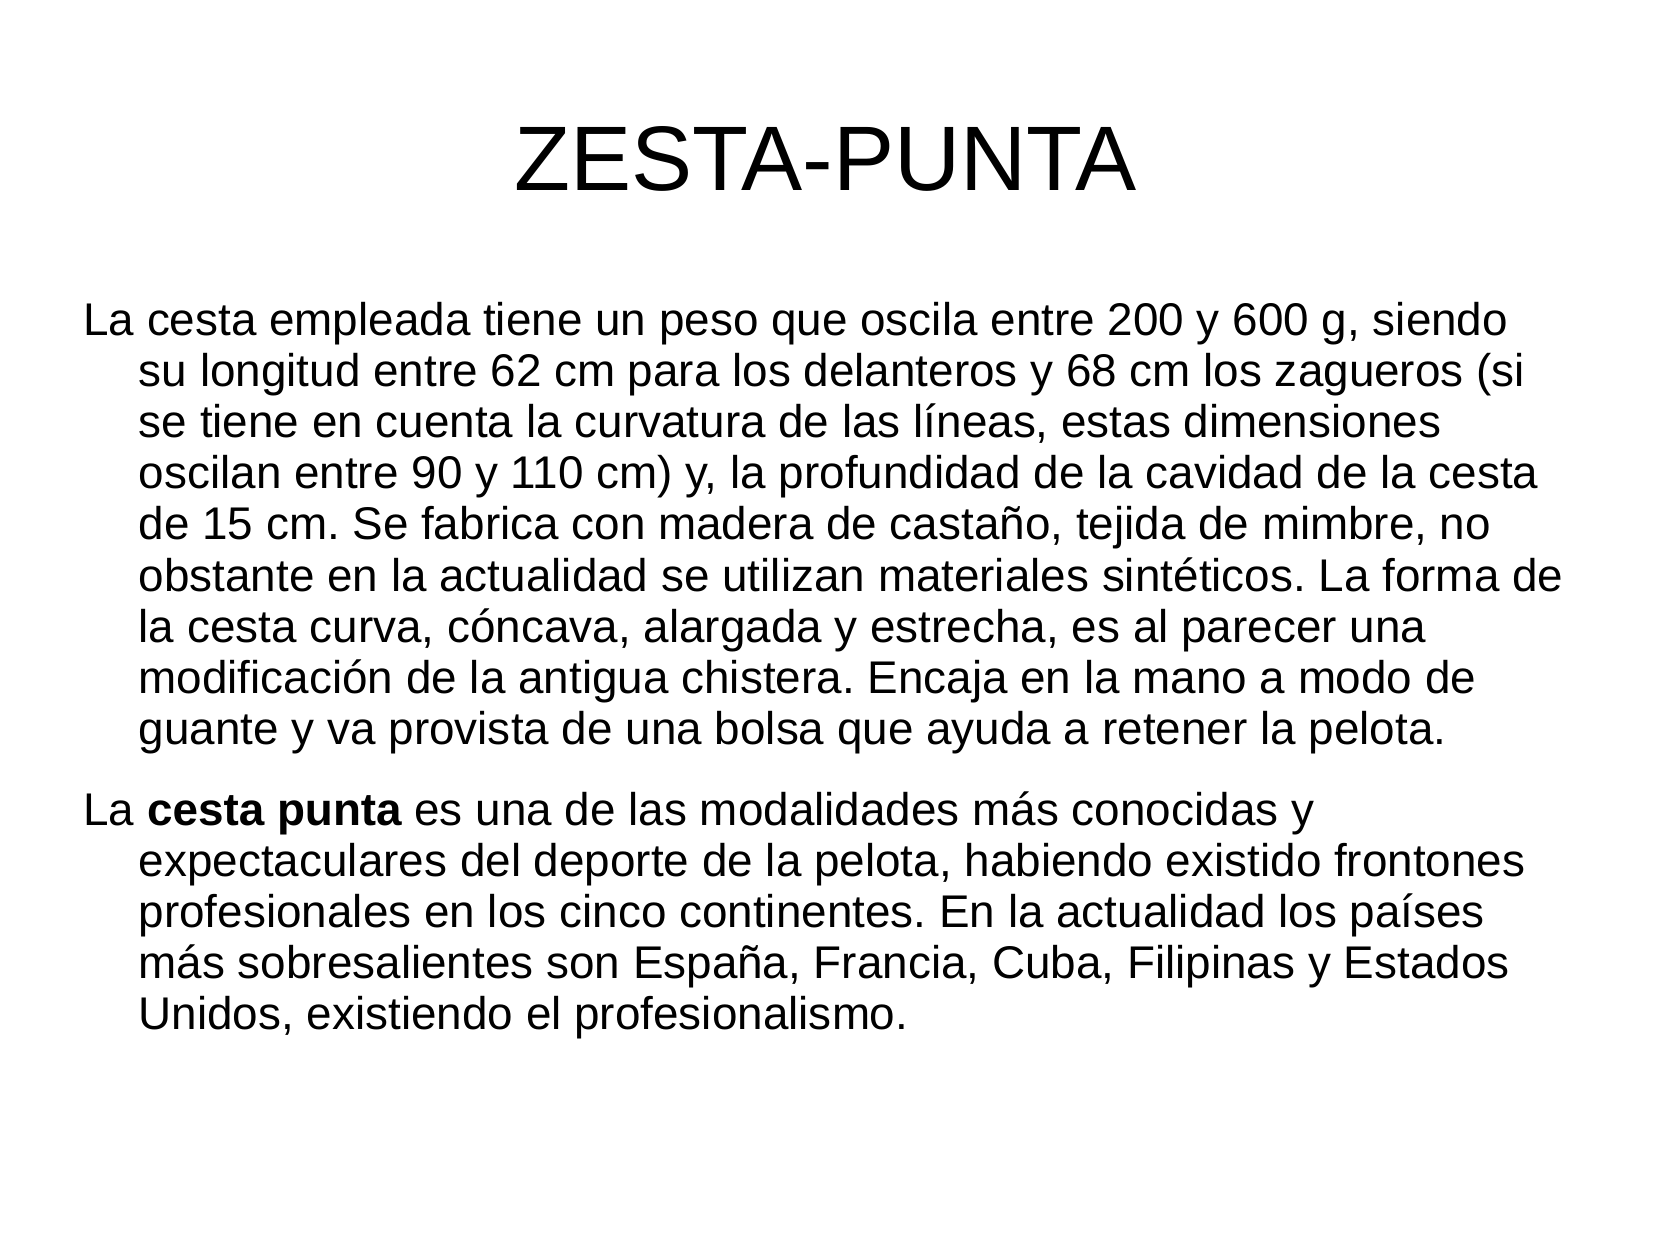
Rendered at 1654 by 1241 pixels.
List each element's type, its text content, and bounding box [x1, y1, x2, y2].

list La cesta empleada tiene un peso que oscila entre 200 y 600 g, siendo su longitud entre 62 cm para los delanteros y 68 cm los zagueros (si se tiene en cuenta la curvatura de las líneas, estas dimensiones oscilan entre 90 y 110 cm) y, la profundidad de la cavidad de la cesta de 15 cm. Se fabrica con madera de castaño, tejida de mimbre, no obstante en la actualidad se utilizan materiales sintéticos. La forma de la cesta curva, cóncava, alargada y estrecha, es al parecer una modificación de la antigua chistera. Encaja en la mano a modo de guante y va provista de una bolsa que ayuda a retener la pelota. La cesta punta es una de las modalidades más conocidas y expectaculares del deporte de la pelota, habiendo existido frontones profesionales en los cinco continentes. En la actualidad los países más sobresalientes son España, Francia, Cuba, Filipinas y Estados Unidos, existiendo el profesionalismo. [82, 290, 1570, 1218]
title ZESTA-PUNTA [82, 64, 1570, 256]
